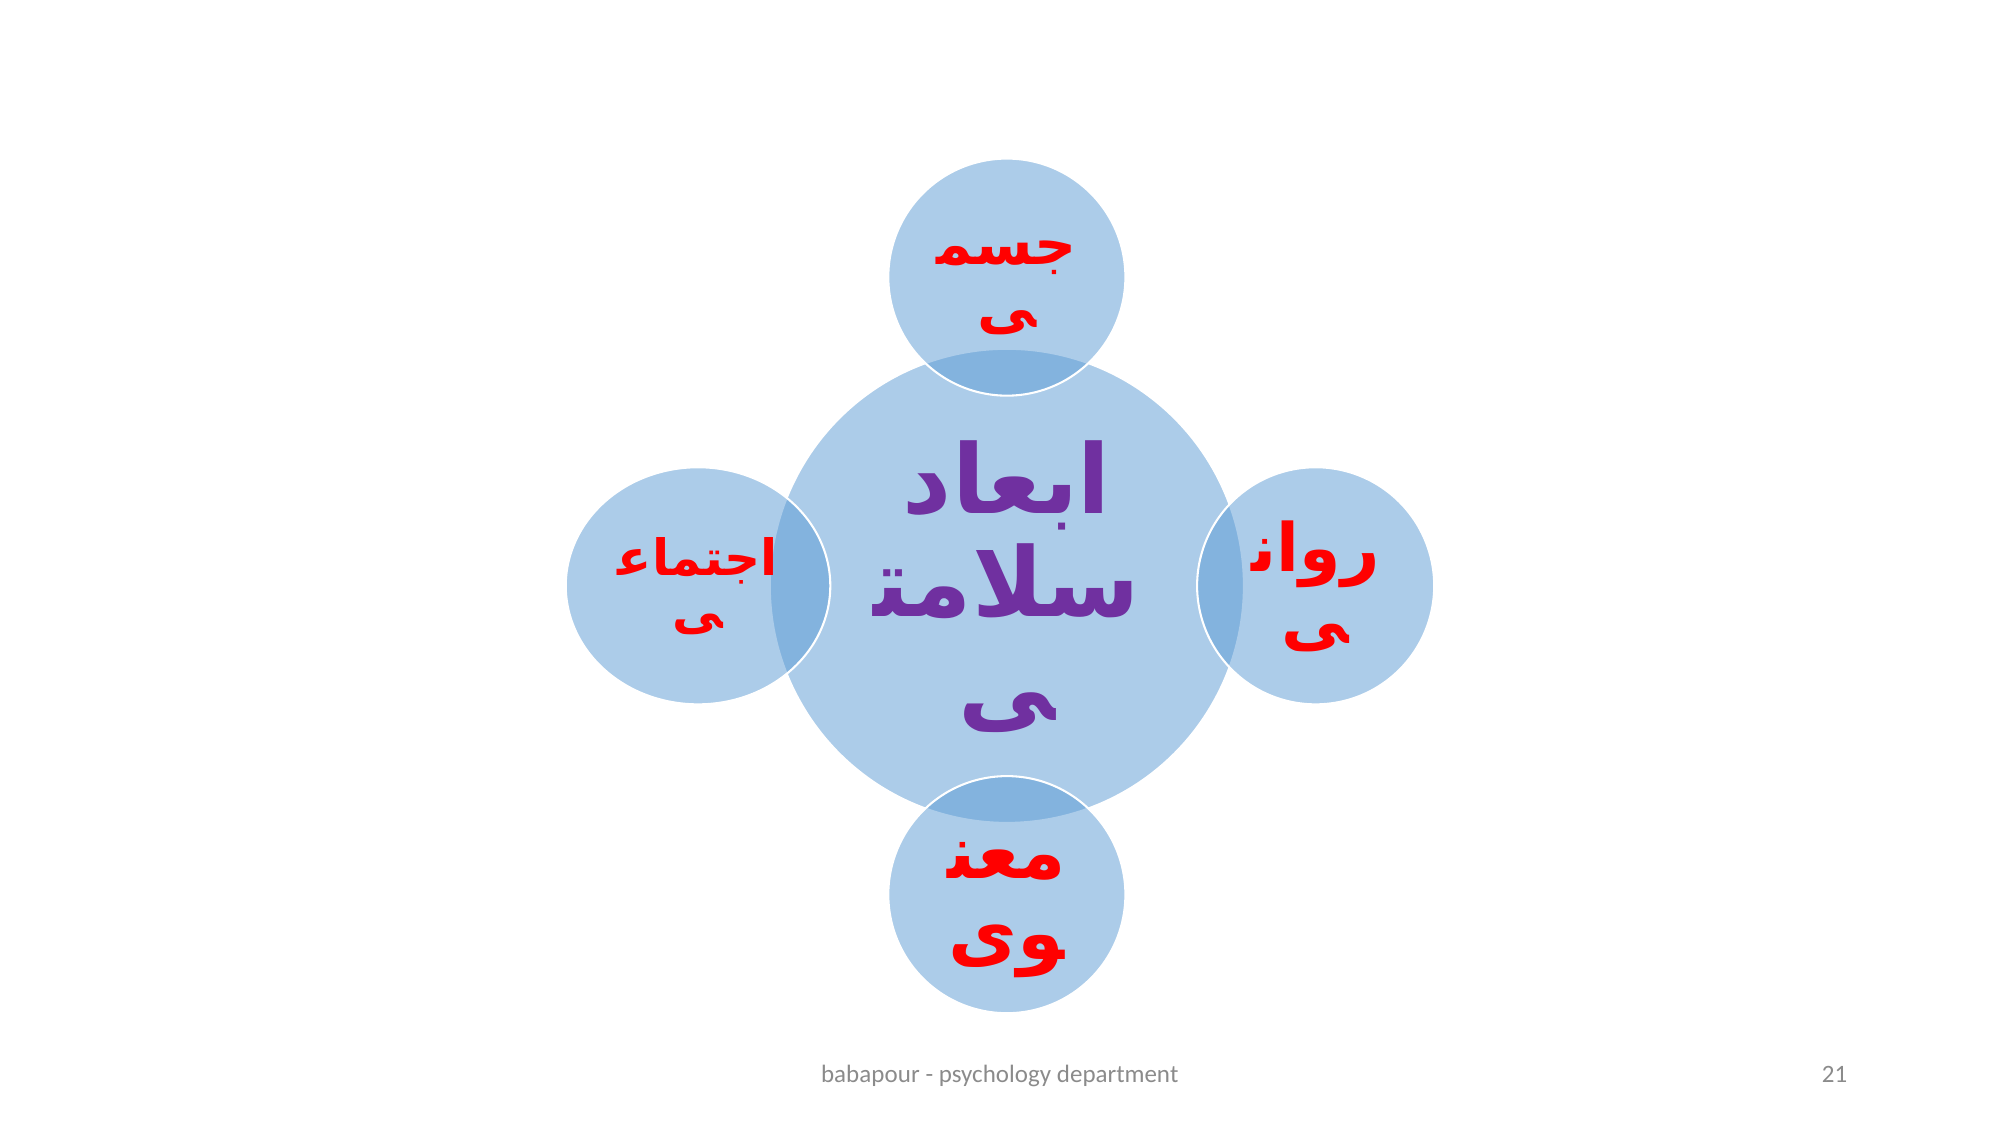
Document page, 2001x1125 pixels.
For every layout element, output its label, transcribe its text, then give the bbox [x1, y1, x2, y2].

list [137, 158, 1863, 1014]
slide_number 21 [1412, 1042, 1863, 1103]
footer babapour - psychology department [662, 1042, 1338, 1103]
